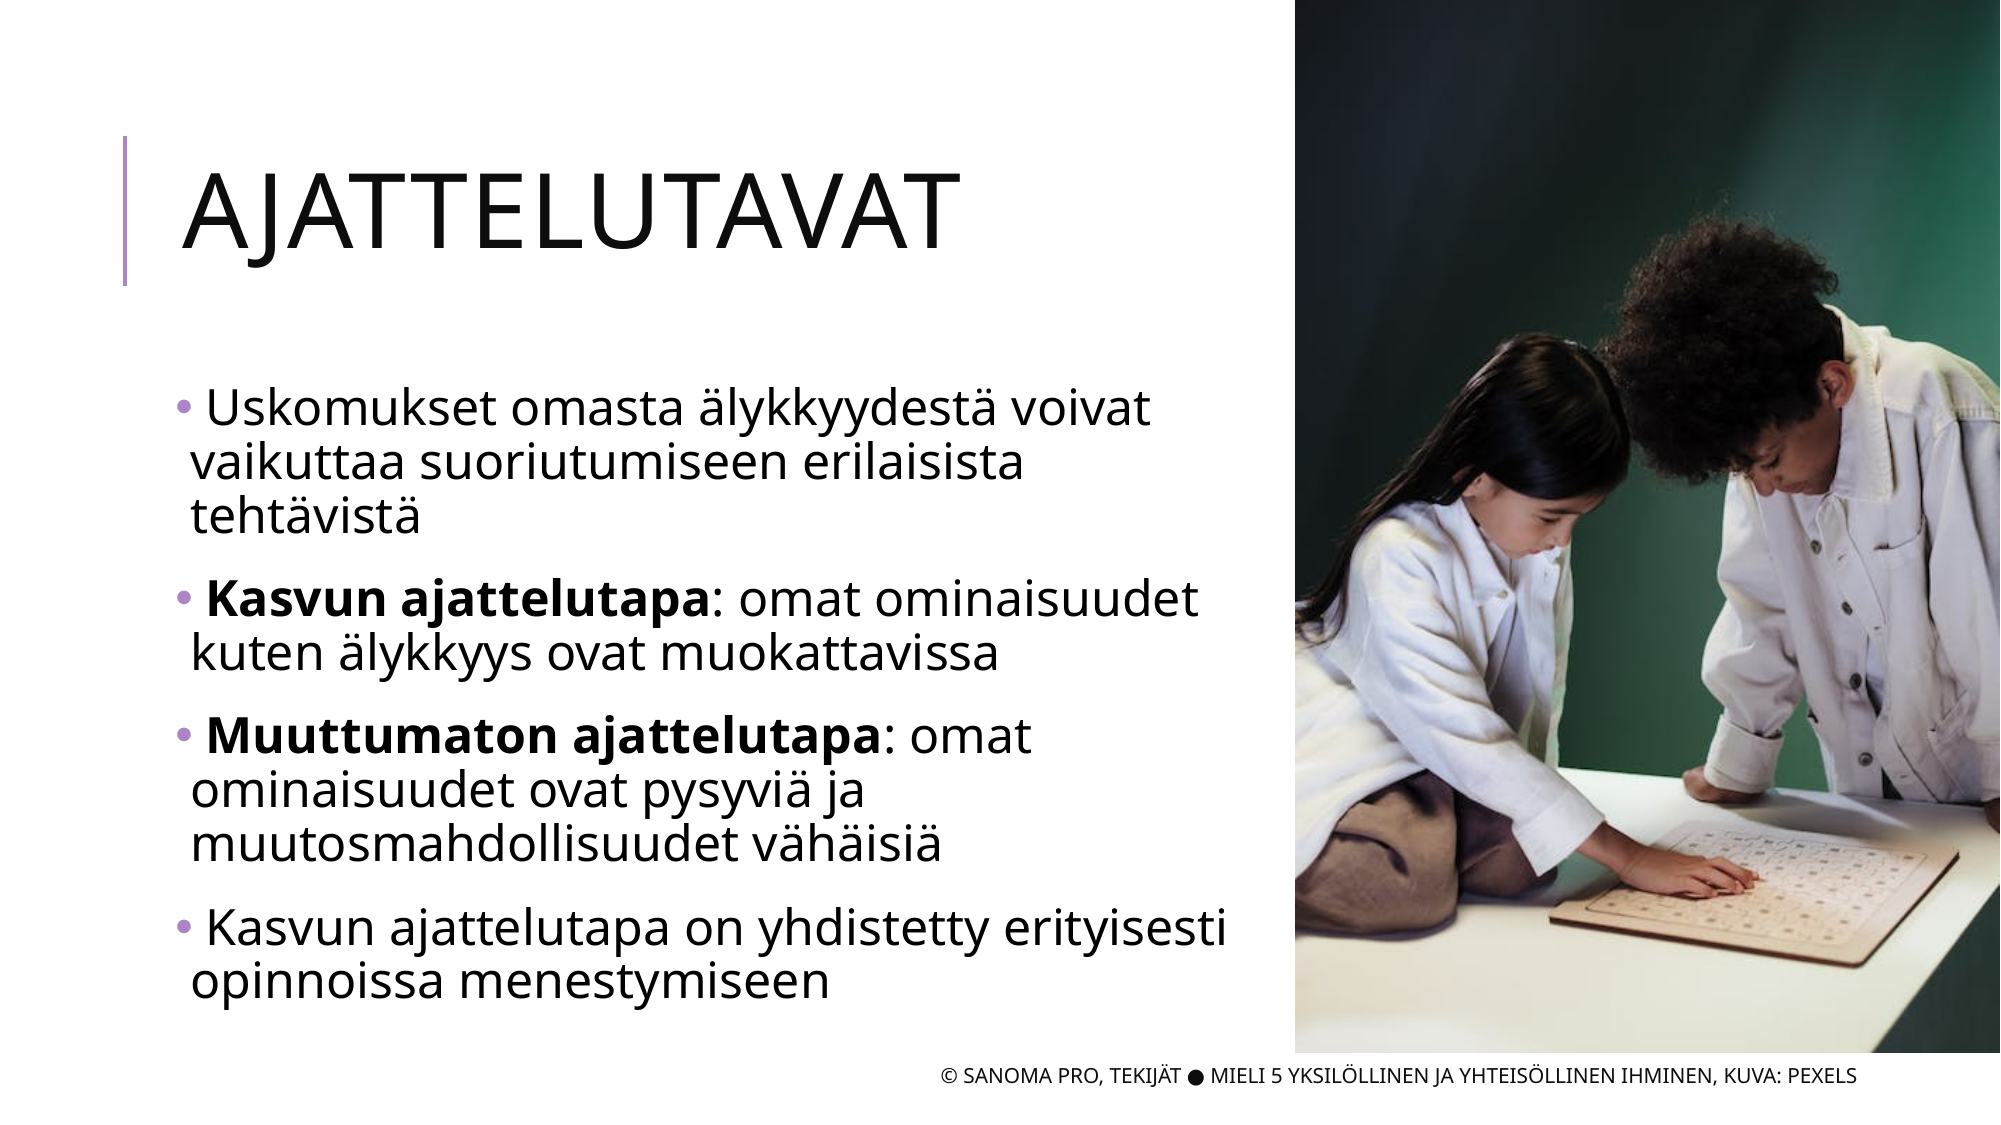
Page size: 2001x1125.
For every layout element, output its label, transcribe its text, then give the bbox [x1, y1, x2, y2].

title Ajattelutavat [168, 96, 1137, 342]
list Uskomukset omasta älykkyydestä voivat vaikuttaa suoriutumiseen erilaisista tehtävistä Kasvun ajattelutapa: omat ominaisuudet kuten älykkyys ovat muokattavissa Muuttumaton ajattelutapa: omat ominaisuudet ovat pysyviä ja muutosmahdollisuudet vähäisiä Kasvun ajattelutapa on yhdistetty erityisesti opinnoissa menestymiseen [168, 375, 1266, 1098]
footer © SANOMA PRO, TEKIJÄT ● MIELI 5 YKSILÖLLINEN JA YHTEISÖLLINEN IHMINEN, Kuva: Pexels [904, 1053, 1873, 1098]
picture [1295, 0, 2000, 1054]
